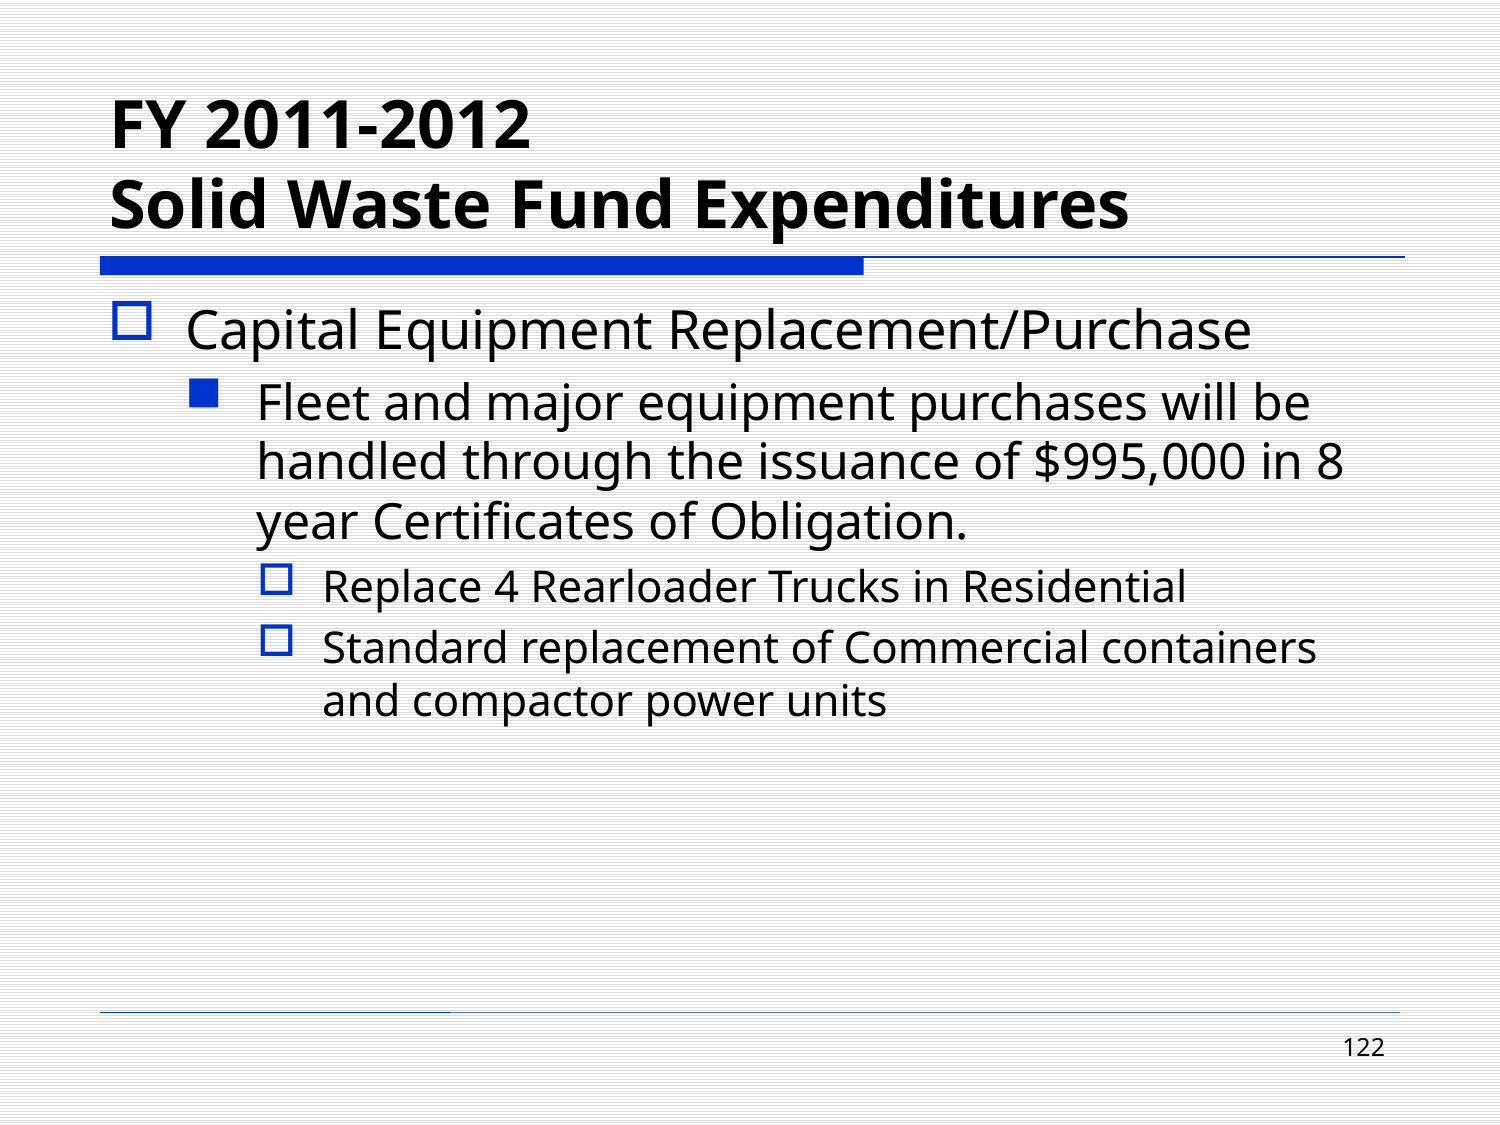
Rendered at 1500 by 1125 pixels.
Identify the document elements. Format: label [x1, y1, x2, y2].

list [92, 287, 1406, 988]
title [93, 49, 1407, 250]
slide_number [1074, 1024, 1401, 1103]
